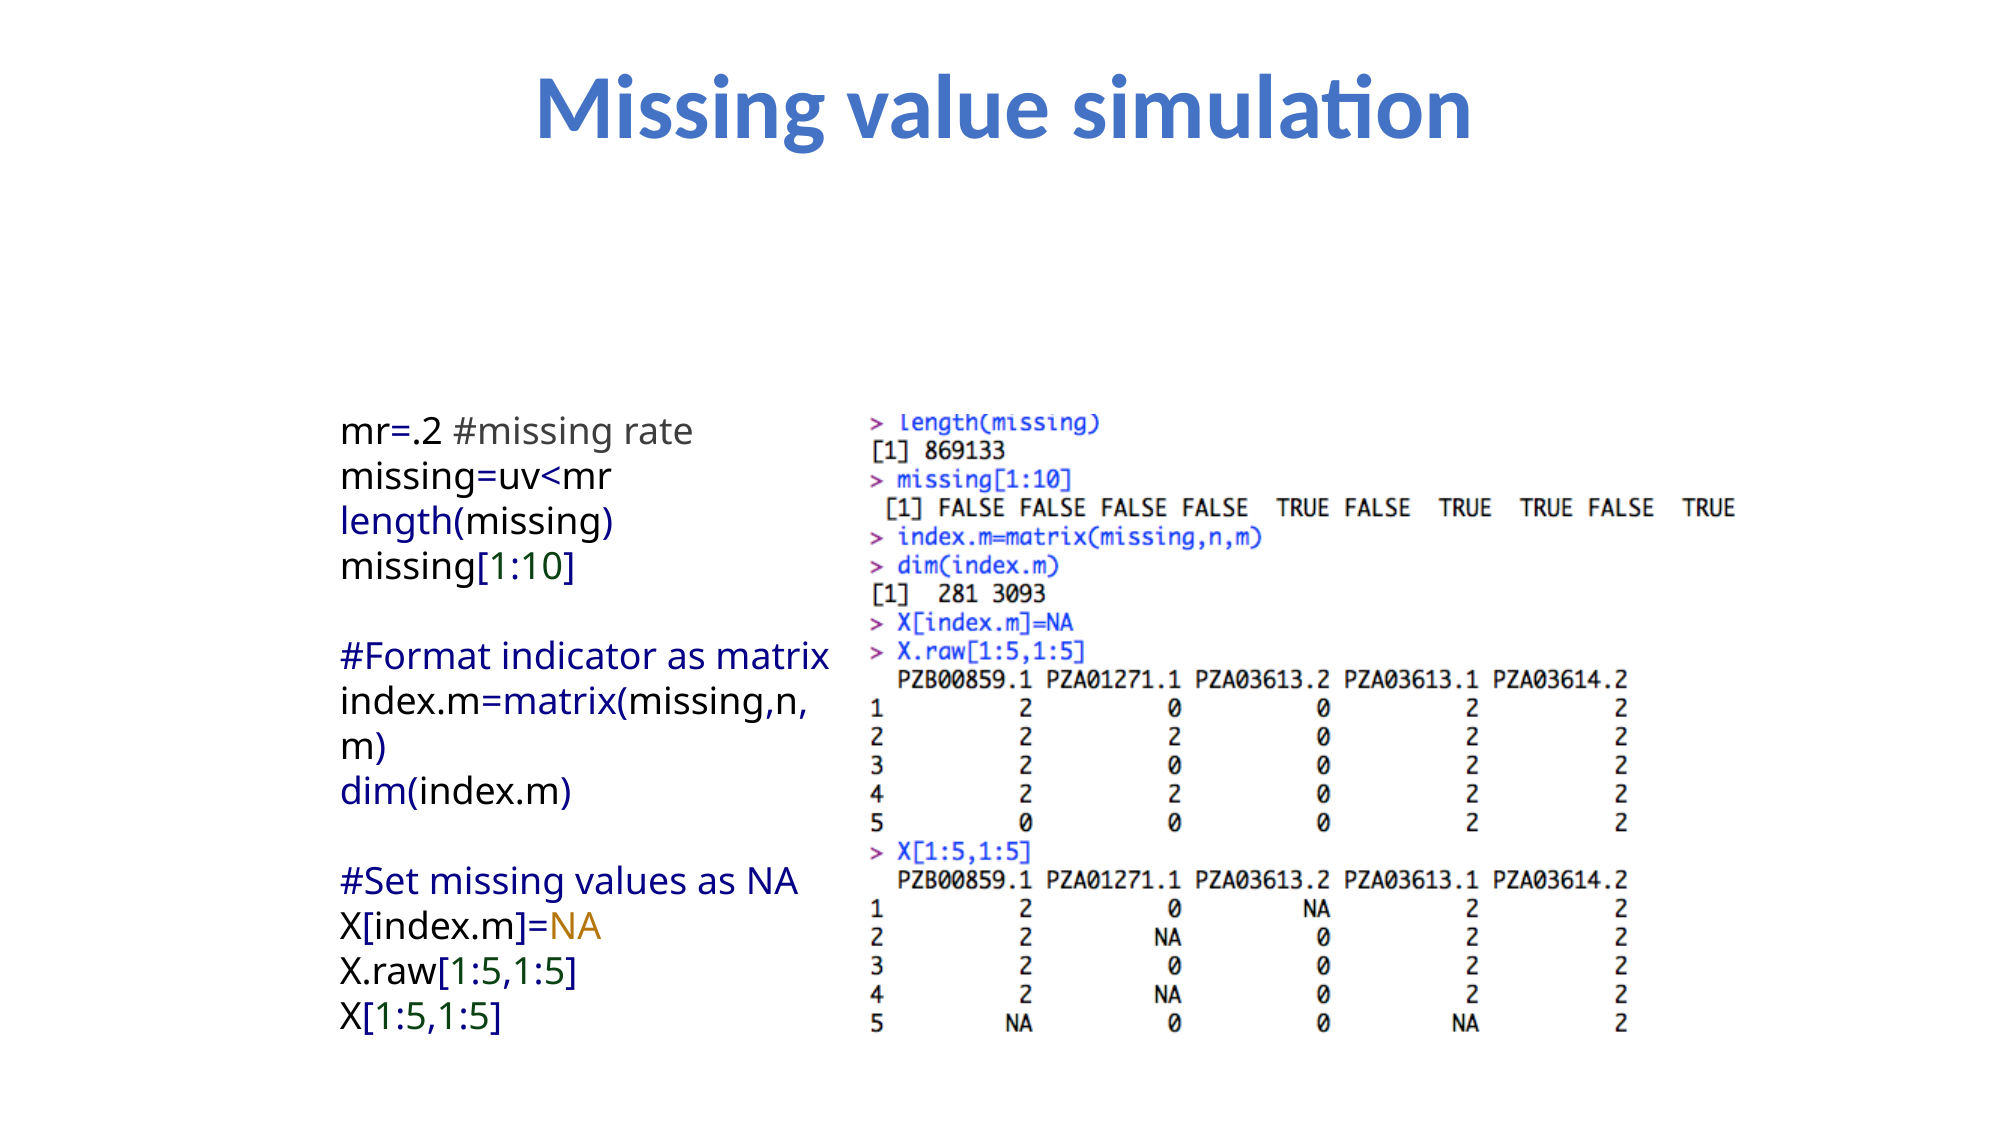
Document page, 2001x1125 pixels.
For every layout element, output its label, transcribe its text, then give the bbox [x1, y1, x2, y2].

text_box mr=.2 #missing rate missing=uv<mr length(missing) missing[1:10] #Format indicator as matrix index.m=matrix(missing,n,m) dim(index.m) #Set missing values as NA X[index.m]=NA X.raw[1:5,1:5] X[1:5,1:5] [324, 354, 858, 1045]
title Missing value simulation [142, 0, 1868, 218]
picture [869, 414, 1750, 1047]
